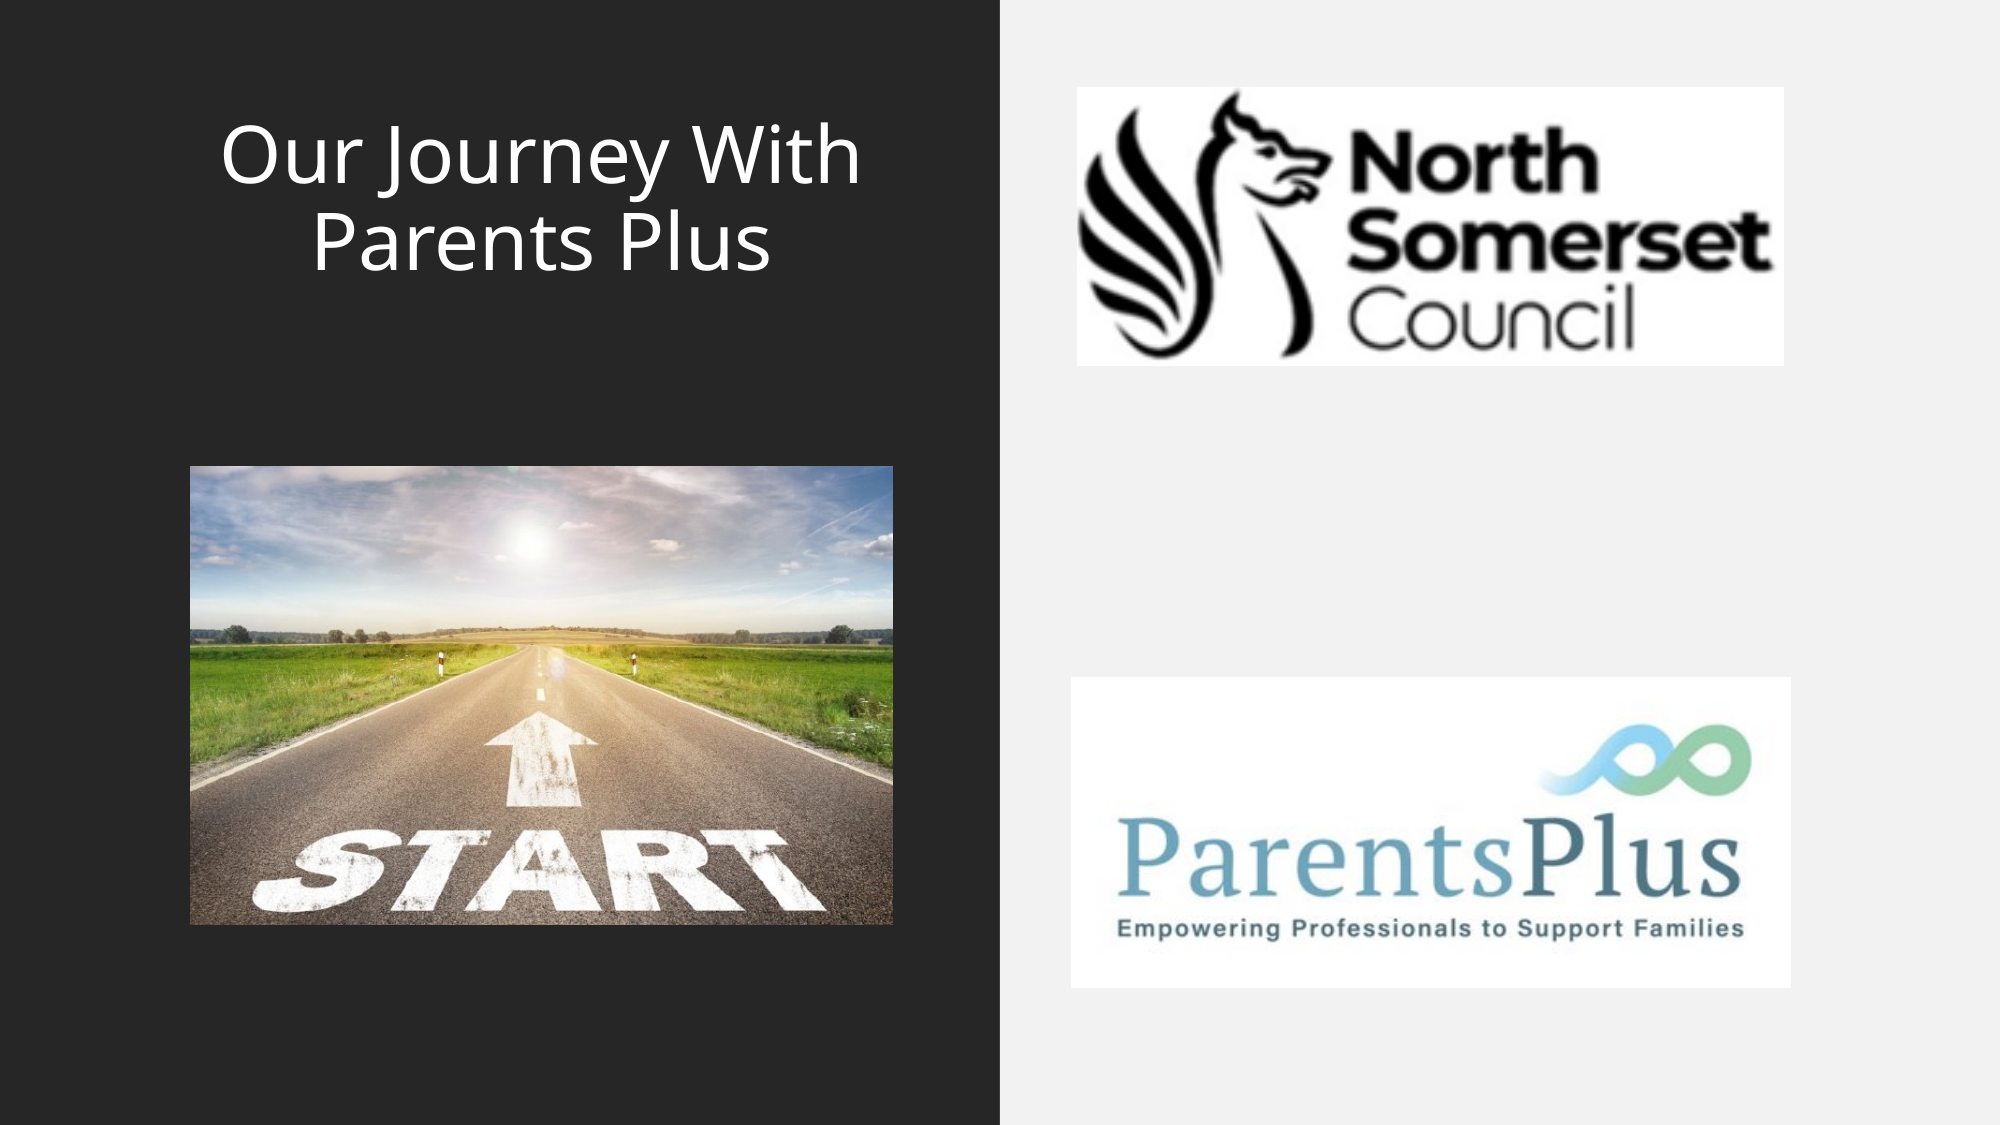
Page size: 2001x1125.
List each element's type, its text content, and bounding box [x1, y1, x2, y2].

text_box [999, 0, 2000, 1125]
title Our Journey With Parents Plus [190, 107, 894, 351]
text_box [0, 0, 999, 1125]
picture [1077, 87, 1785, 366]
picture [190, 466, 893, 925]
picture [1071, 677, 1791, 988]
